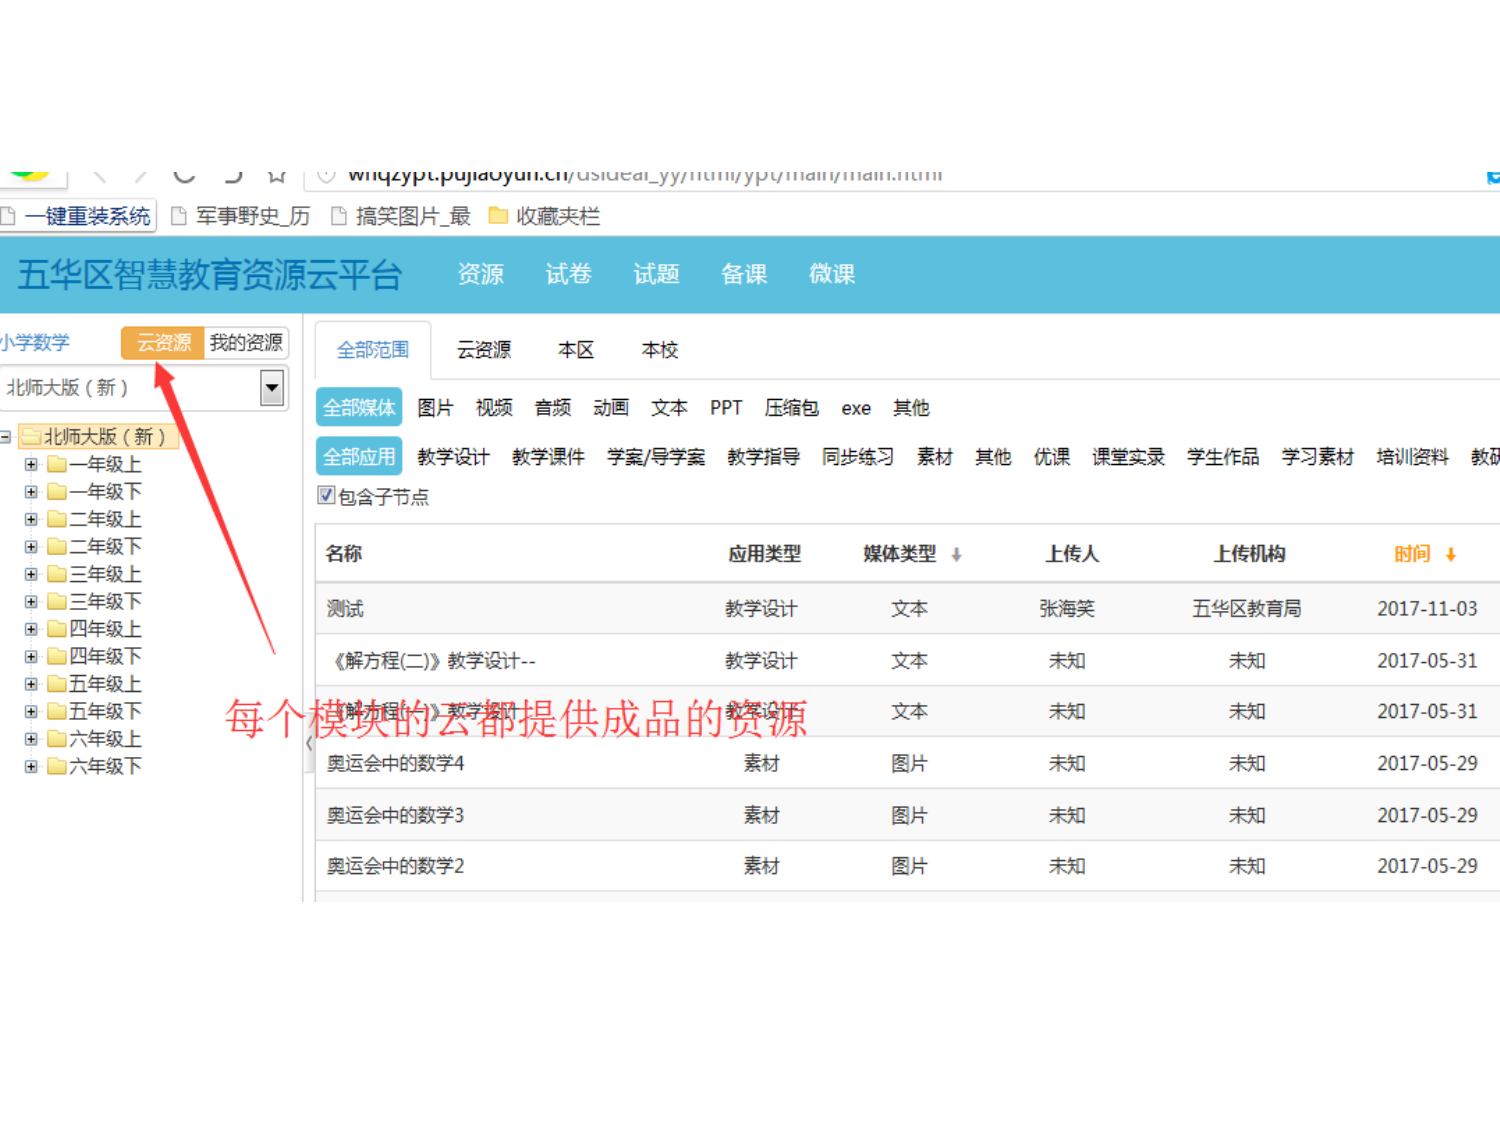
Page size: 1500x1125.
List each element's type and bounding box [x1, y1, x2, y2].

picture [1493, 172, 1500, 179]
picture [0, 172, 1500, 902]
